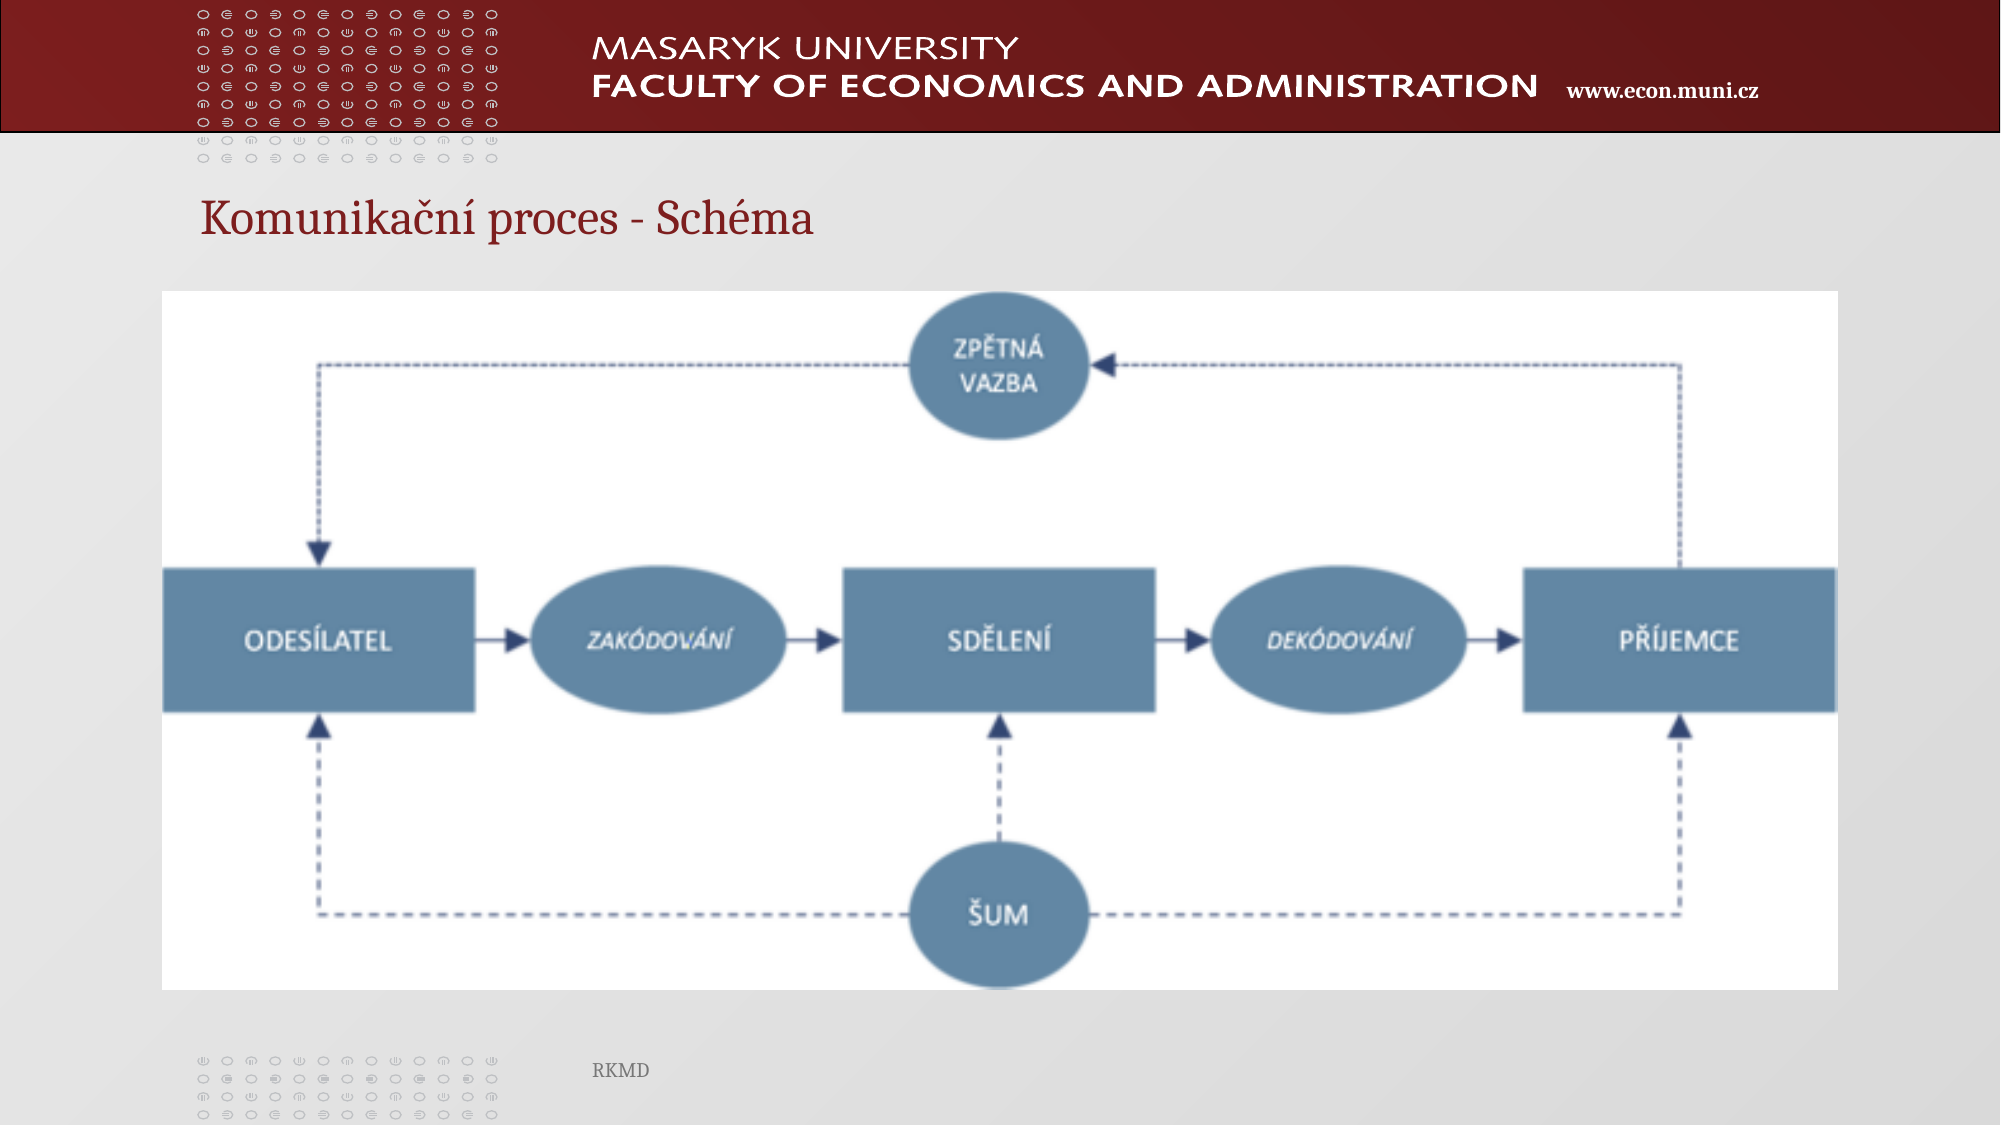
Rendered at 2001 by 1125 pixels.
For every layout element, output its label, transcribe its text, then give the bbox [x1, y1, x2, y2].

picture [162, 290, 1838, 990]
text_box RKMD [592, 1056, 1705, 1100]
text_box Komunikační proces - Schéma [199, 184, 1900, 268]
